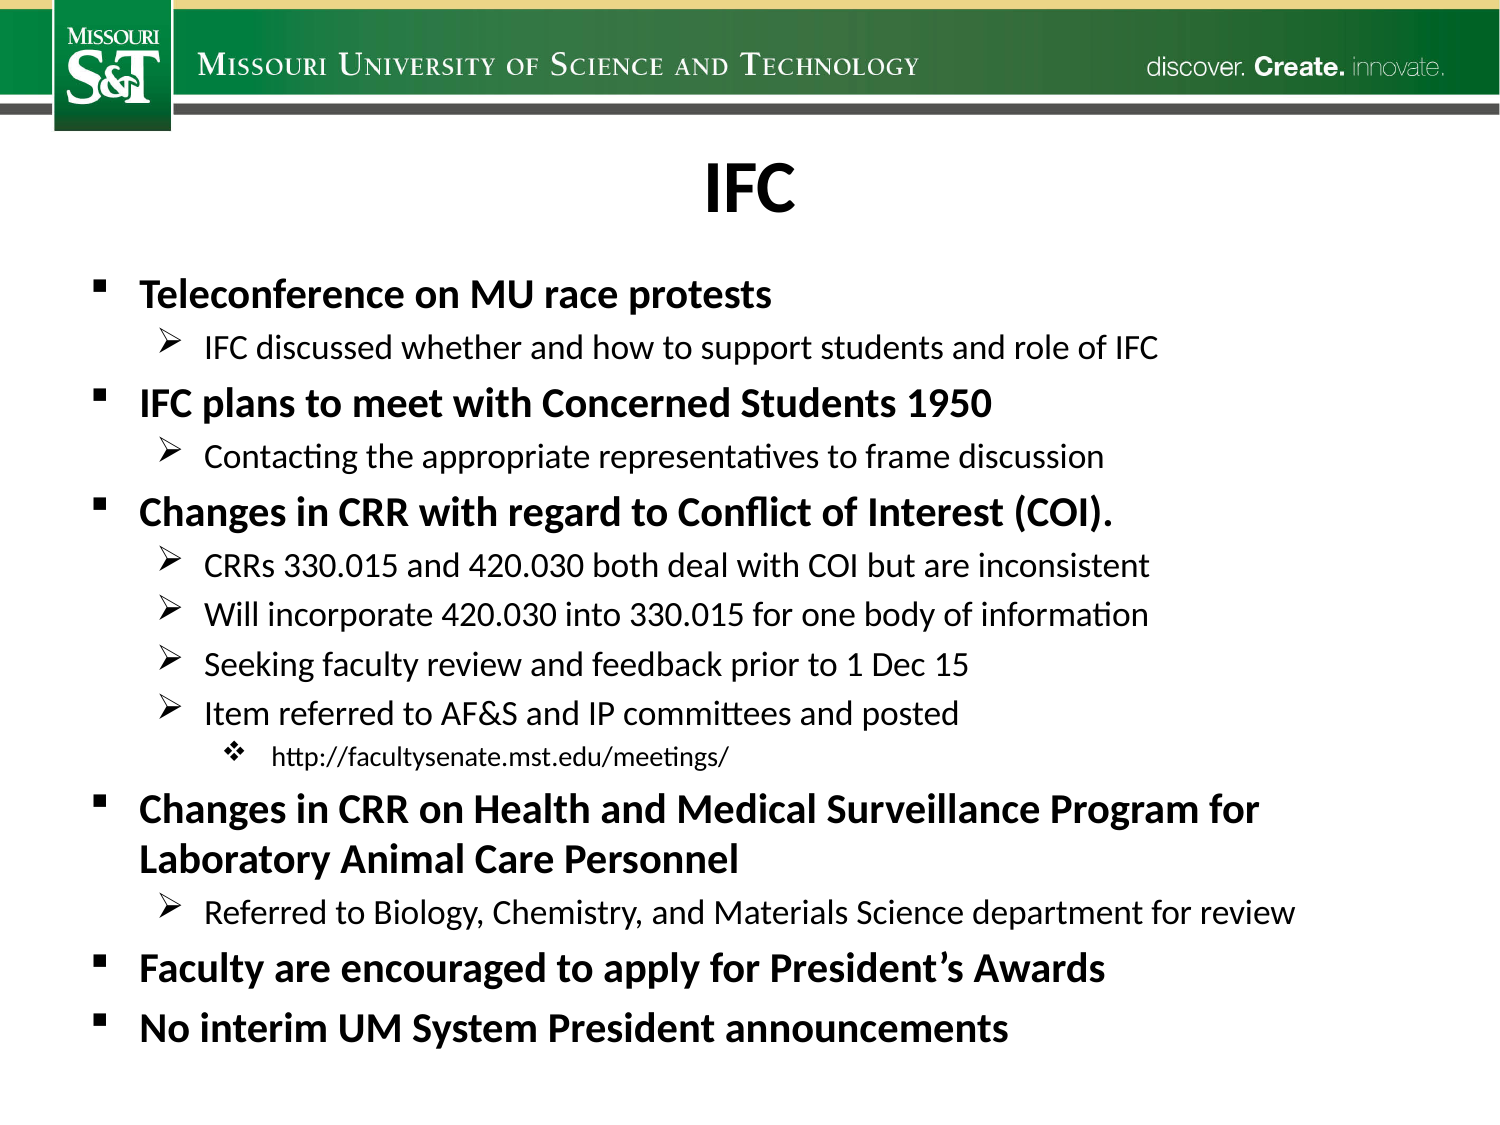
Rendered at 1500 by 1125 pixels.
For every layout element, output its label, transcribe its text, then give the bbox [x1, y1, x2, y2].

picture [0, 0, 1500, 138]
title IFC [75, 129, 1425, 236]
list Teleconference on MU race protests IFC discussed whether and how to support students and role of IFC IFC plans to meet with Concerned Students 1950 Contacting the appropriate representatives to frame discussion Changes in CRR with regard to Conflict of Interest (COI). CRRs 330.015 and 420.030 both deal with COI but are inconsistent Will incorporate 420.030 into 330.015 for one body of information Seeking faculty review and feedback prior to 1 Dec 15 Item referred to AF&S and IP committees and posted http://facultysenate.mst.edu/meetings/ Changes in CRR on Health and Medical Surveillance Program for Laboratory Animal Care Personnel Referred to Biology, Chemistry, and Materials Science department for review Faculty are encouraged to apply for President’s Awards No interim UM System President announcements [75, 258, 1475, 1078]
